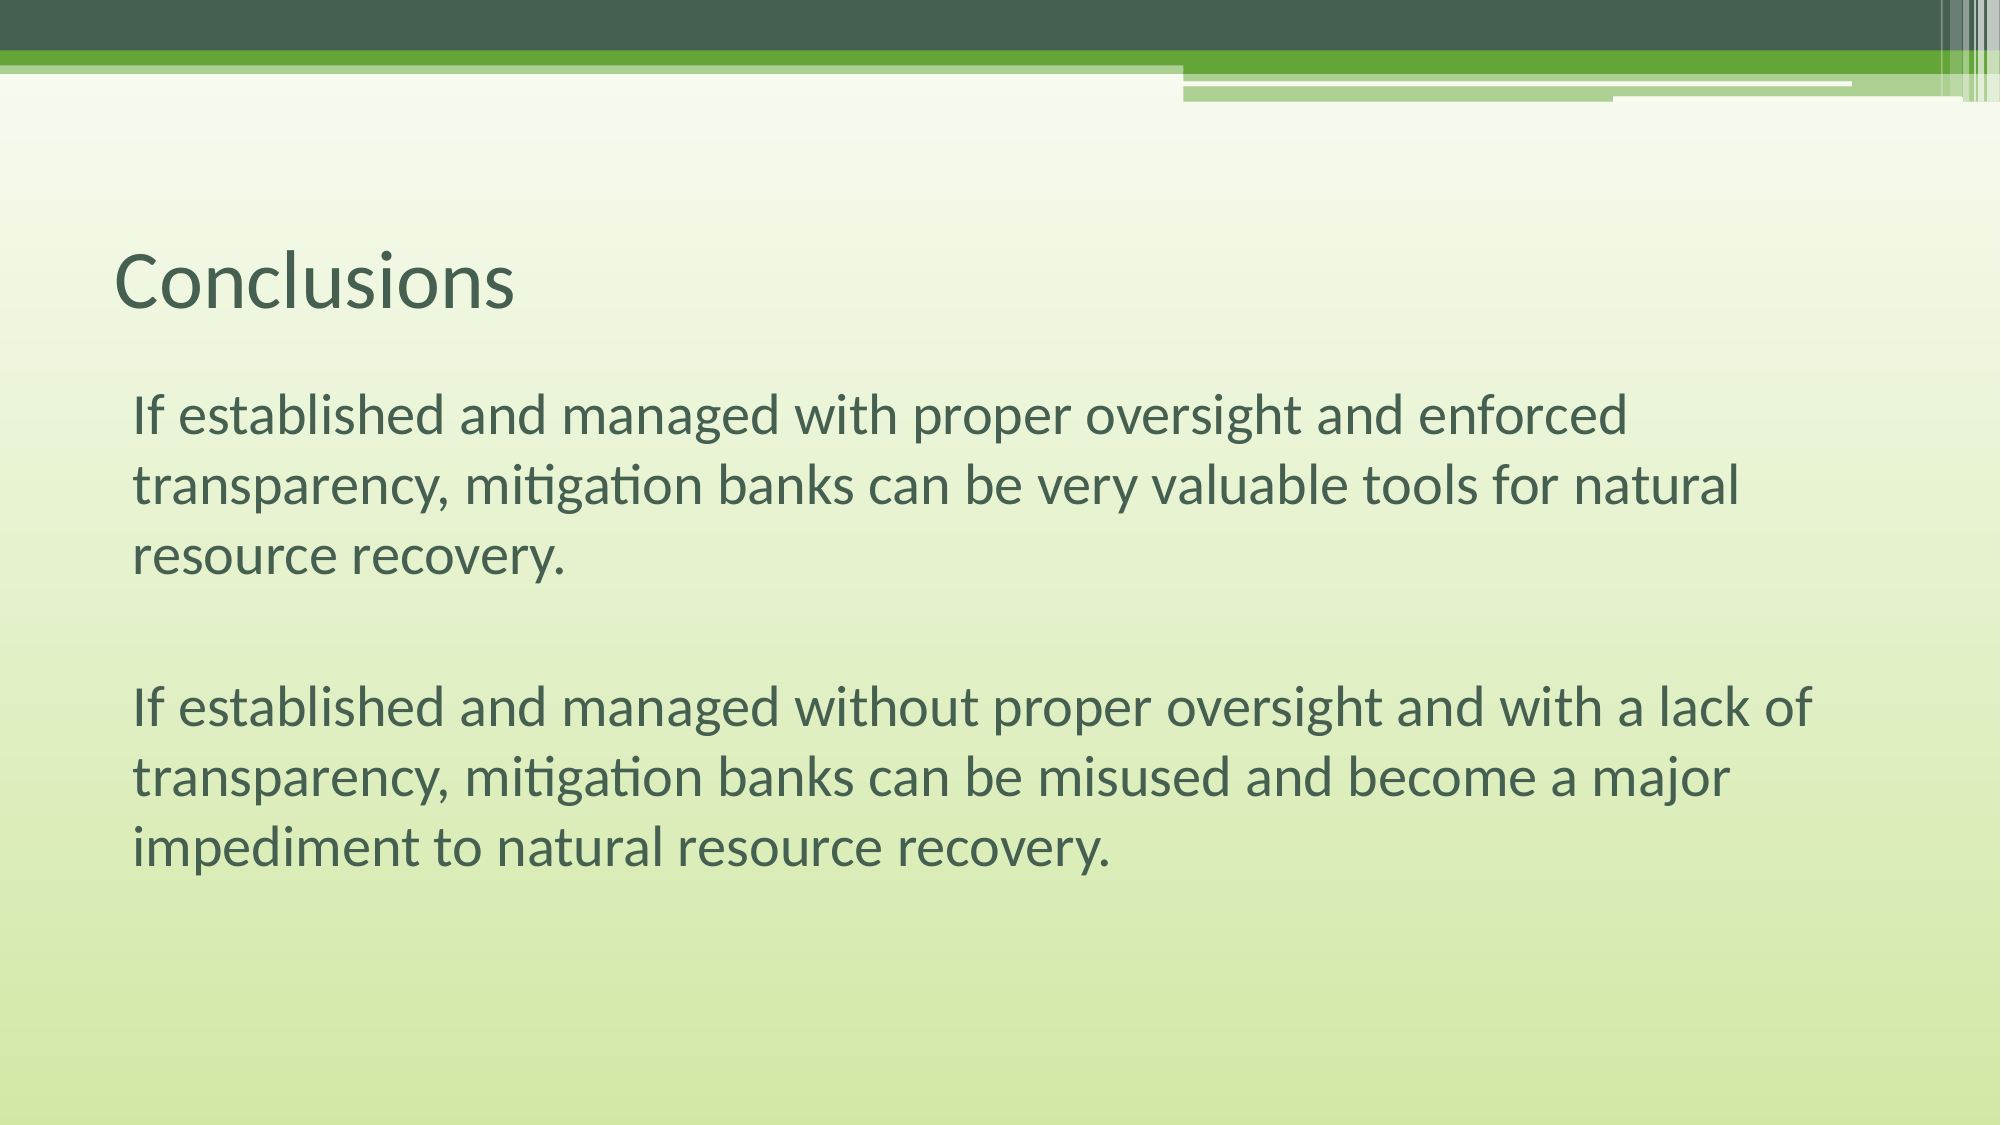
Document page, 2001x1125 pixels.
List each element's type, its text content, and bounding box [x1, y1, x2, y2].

title Conclusions [99, 187, 1900, 363]
list If established and managed with proper oversight and enforced transparency, mitigation banks can be very valuable tools for natural resource recovery. If established and managed without proper oversight and with a lack of transparency, mitigation banks can be misused and become a major impediment to natural resource recovery. [99, 368, 1900, 1079]
